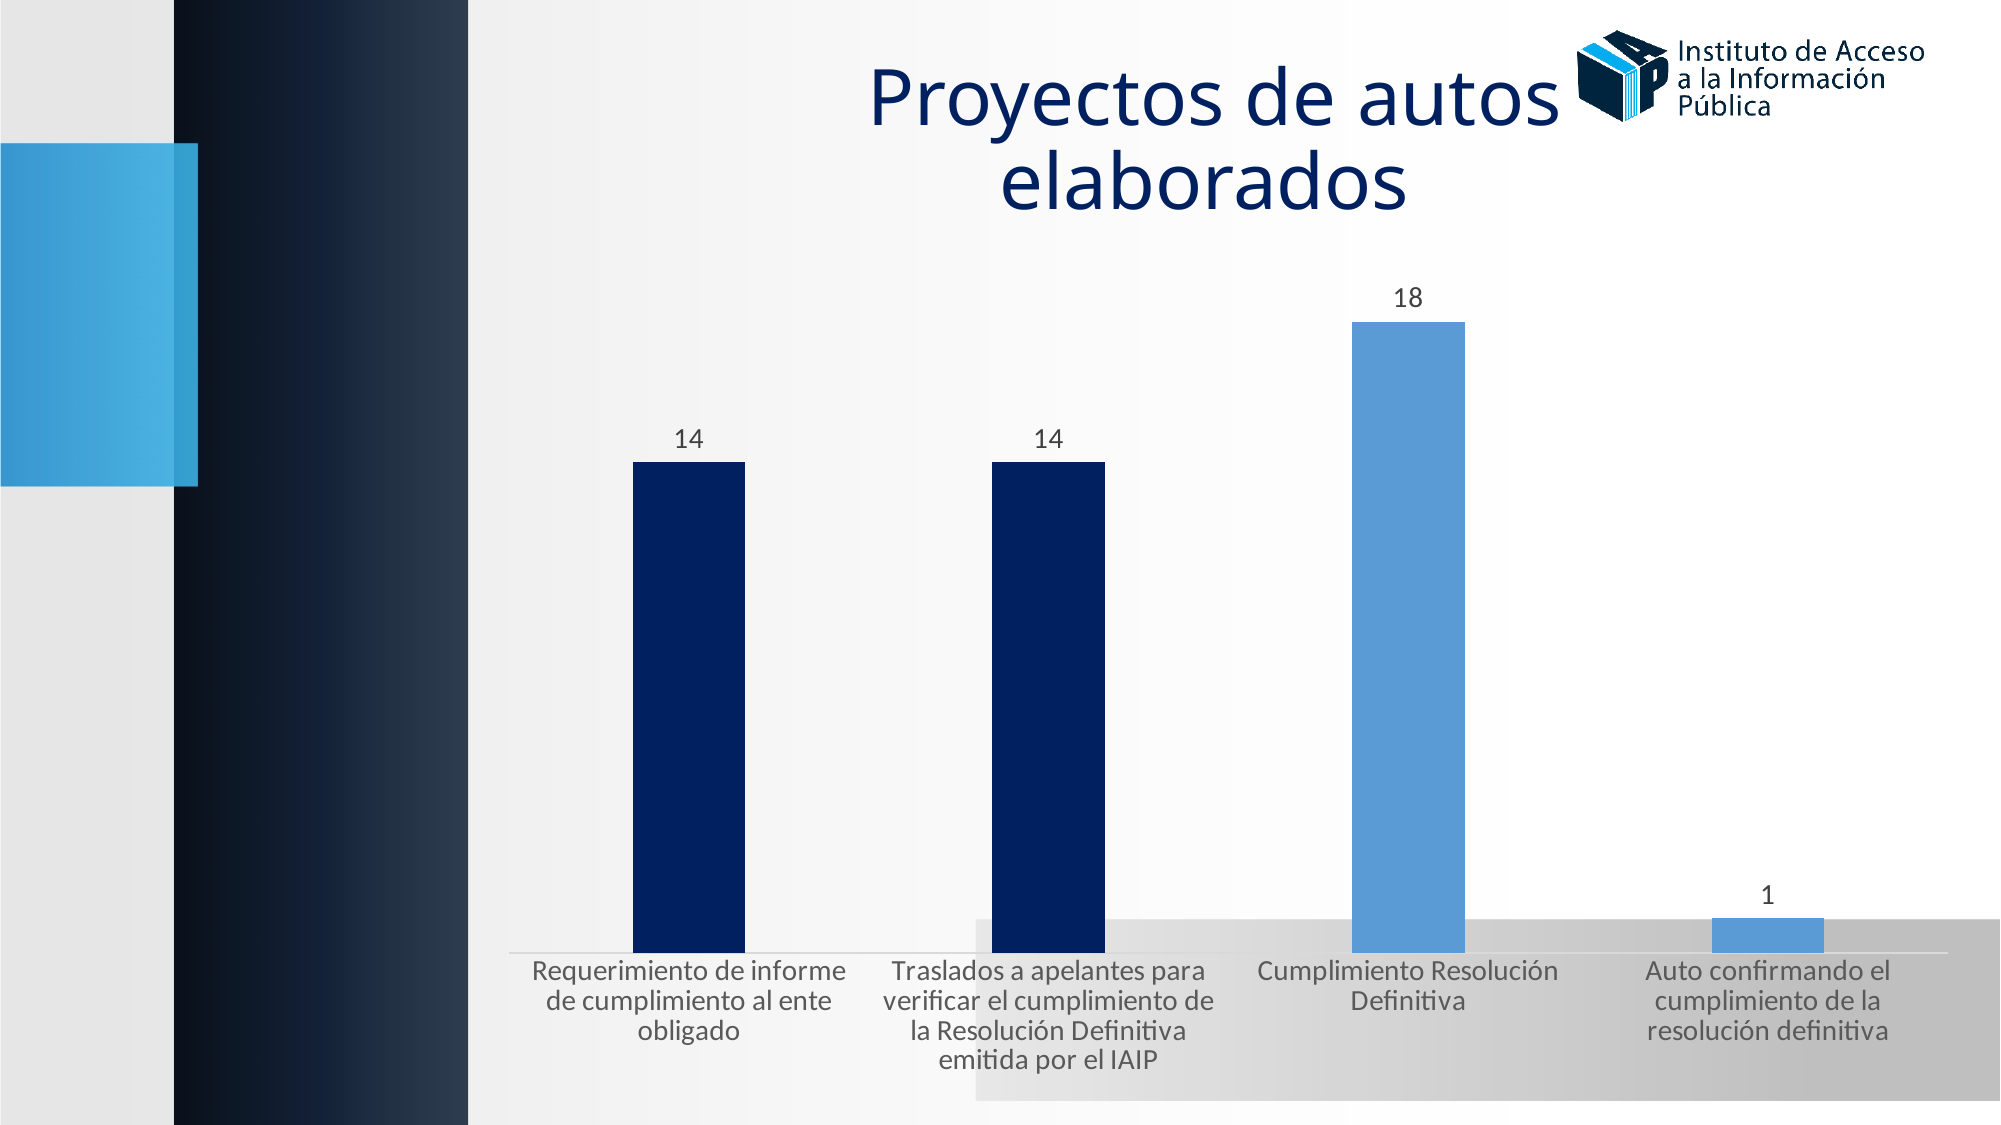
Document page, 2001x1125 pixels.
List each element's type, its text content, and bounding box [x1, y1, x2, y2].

chart [479, 234, 1978, 1095]
picture [0, 0, 2000, 1125]
title Proyectos de autos elaborados [709, 49, 1721, 234]
